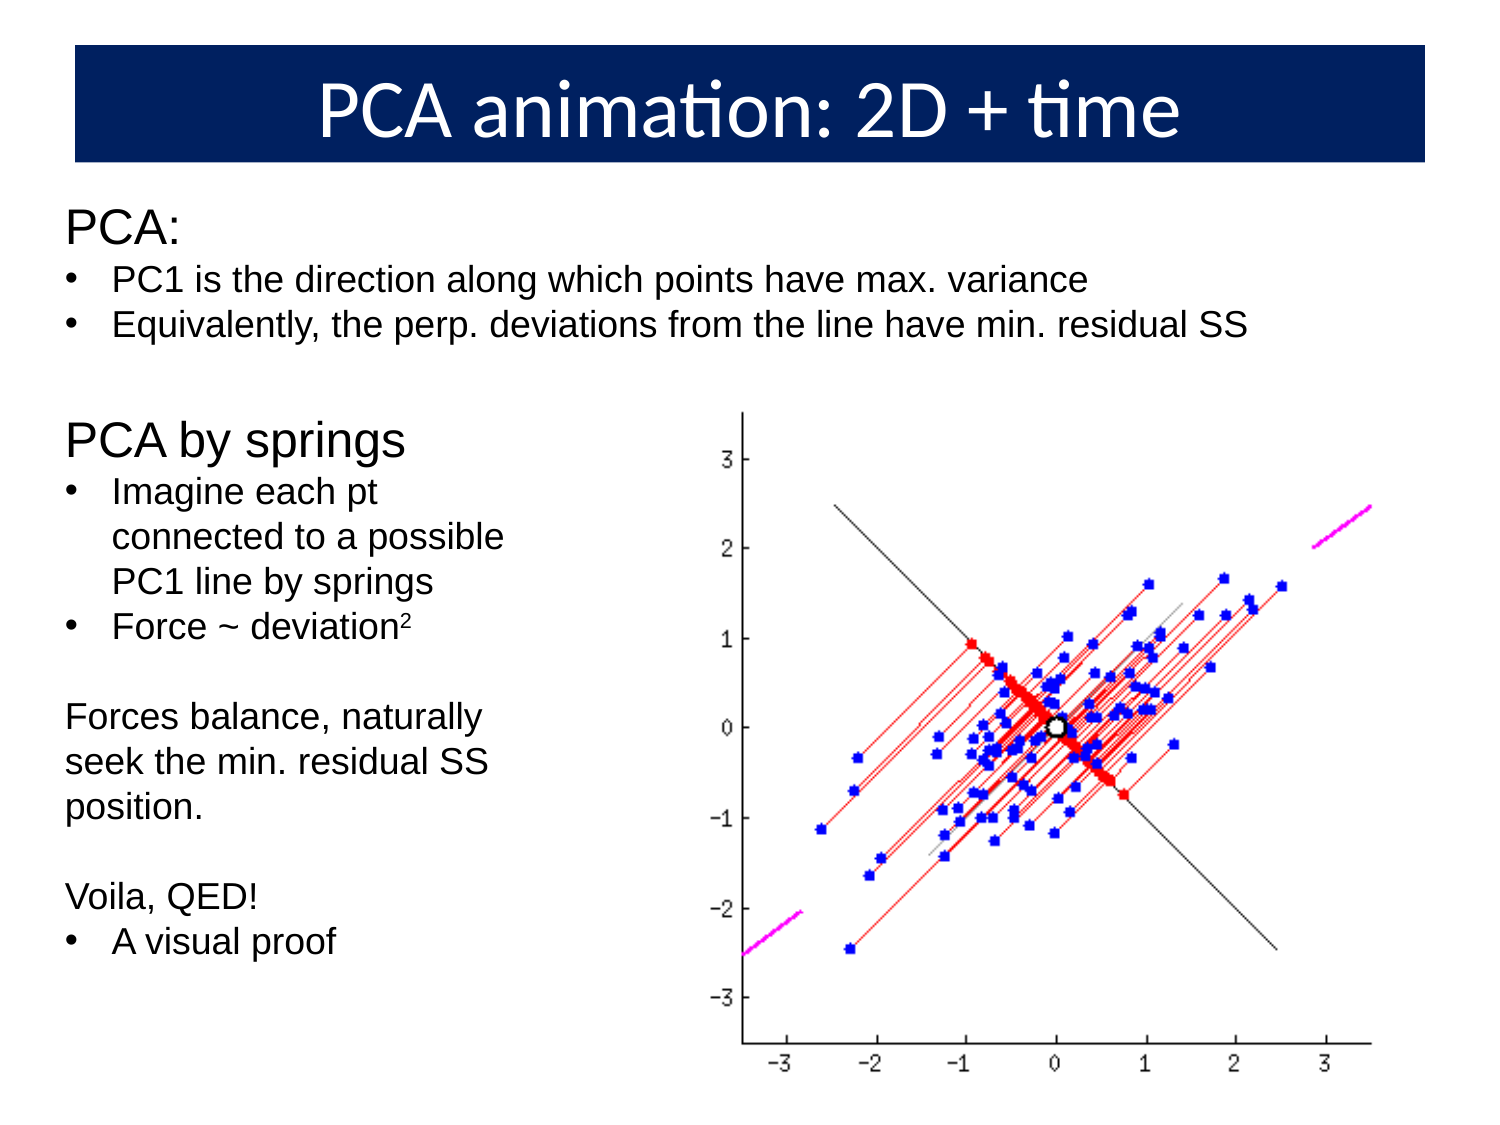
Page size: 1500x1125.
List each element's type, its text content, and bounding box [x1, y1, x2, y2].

title PCA animation: 2D + time [75, 45, 1425, 163]
picture [636, 399, 1430, 1101]
text_box PCA by springs Imagine each pt connected to a possible PC1 line by springs Force ~ deviation2 Forces balance, naturally seek the min. residual SS position. Voila, QED! A visual proof [49, 399, 563, 970]
text_box PCA: PC1 is the direction along which points have max. variance Equivalently, the perp. deviations from the line have min. residual SS [50, 187, 1300, 353]
